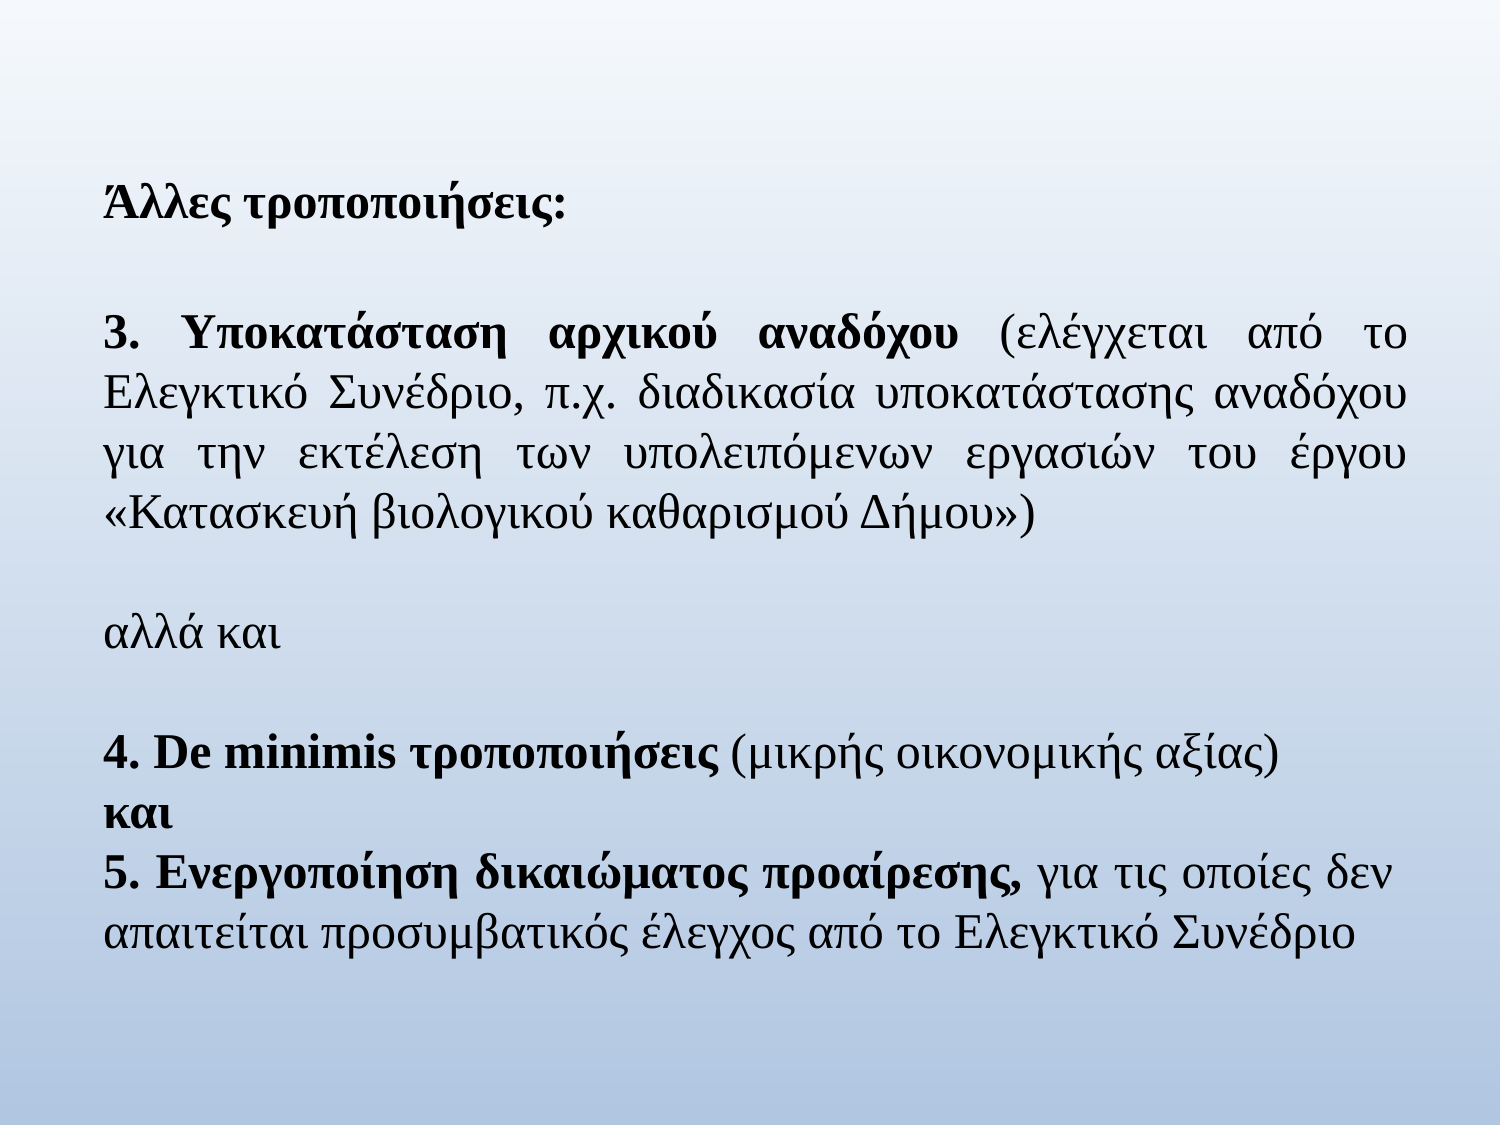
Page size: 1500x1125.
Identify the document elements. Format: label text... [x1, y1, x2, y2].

text_box Άλλες τροποποιήσεις: 3. Υποκατάσταση αρχικού αναδόχου (ελέγχεται από το Ελεγκτικό Συνέδριο, π.χ. διαδικασία υποκατάστασης αναδόχου για την εκτέλεση των υπολειπόμενων εργασιών του έργου «Κατασκευή βιολογικού καθαρισμού Δήμου») αλλά και 4. De minimis τροποποιήσεις (μικρής οικονομικής αξίας) και 5. Ενεργοποίηση δικαιώματος προαίρεσης, για τις οποίες δεν απαιτείται προσυμβατικός έλεγχος από το Ελεγκτικό Συνέδριο [88, 160, 1423, 966]
